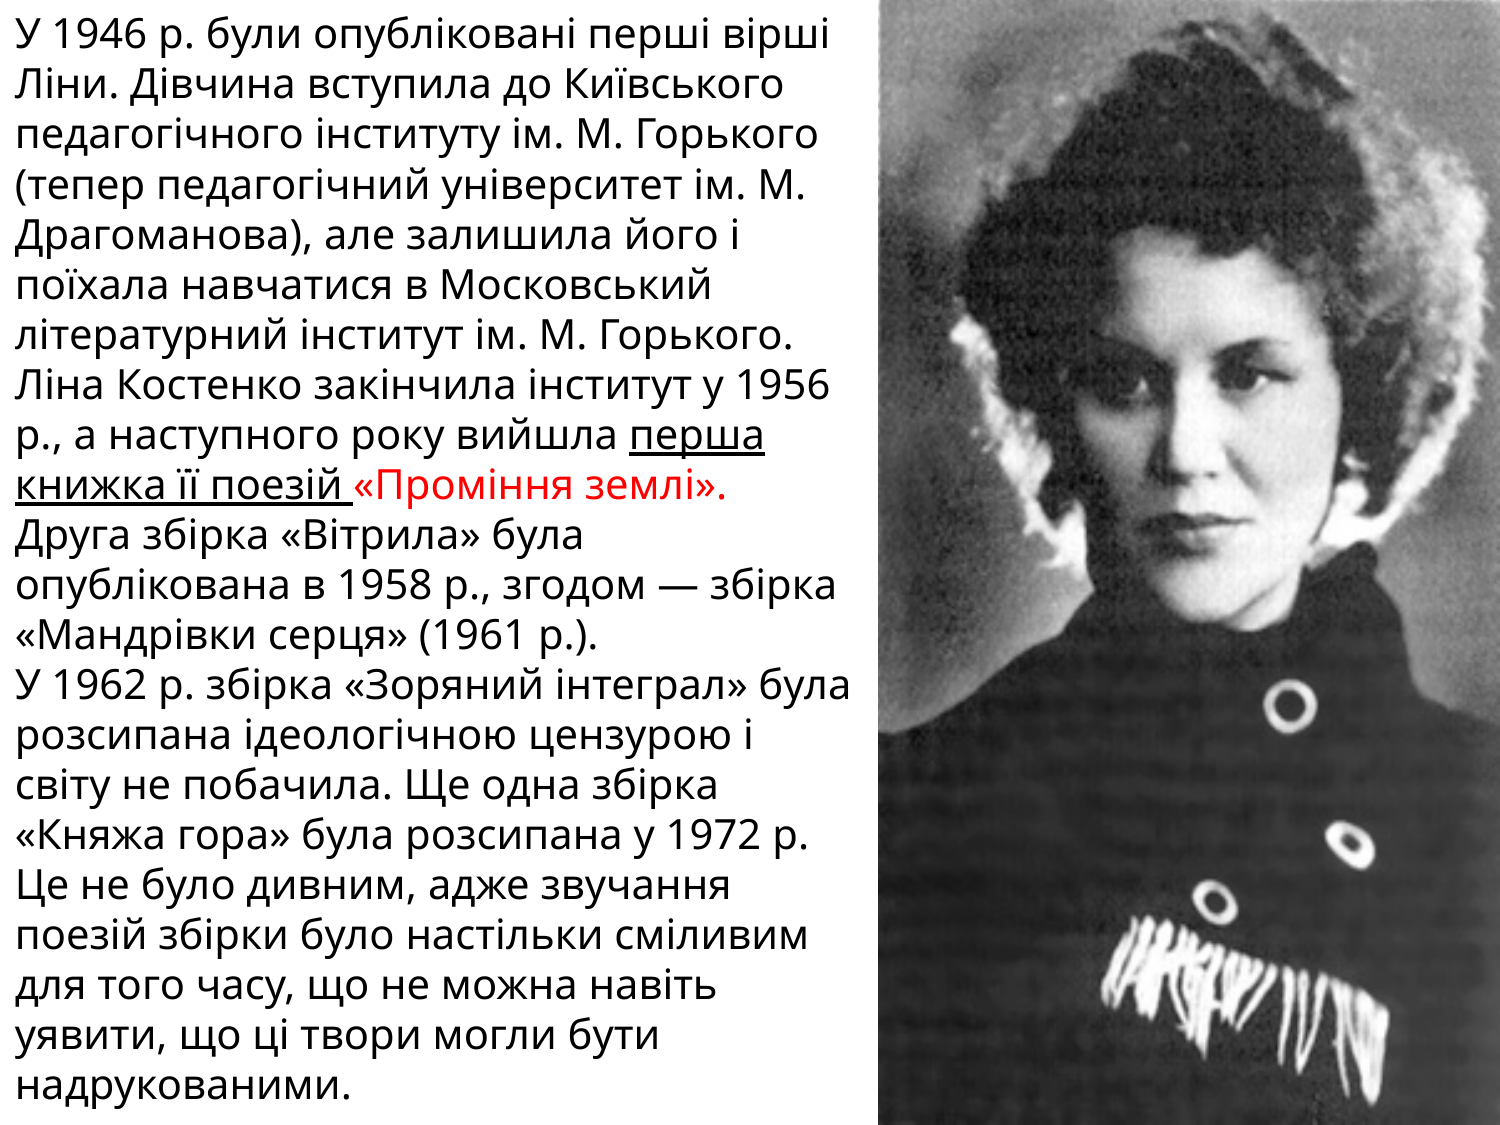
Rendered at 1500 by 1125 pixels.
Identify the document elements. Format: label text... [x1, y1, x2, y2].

text_box У 1946 р. були опубліковані перші вірші Ліни. Дівчина вступила до Київського педагогічного інституту ім. М. Горького (тепер педагогічний університет ім. М. Драгоманова), але залишила його і поїхала навчатися в Московський літературний інститут ім. М. Горького. Ліна Костенко закінчила інститут у 1956 р., а наступного року вийшла перша книжка її поезій «Проміння землі». Друга збірка «Вітрила» була опублікована в 1958 р., згодом — збірка «Мандрівки серця» (1961 р.). У 1962 р. збірка «Зоряний інтеграл» була розсипана ідеологічною цензурою і світу не побачила. Ще одна збірка «Княжа гора» була розсипана у 1972 р. Це не було дивним, адже звучання поезій збірки було настільки сміливим для того часу, що не можна навіть уявити, що ці твори могли бути надрукованими. [0, 0, 868, 1116]
picture [878, 0, 1500, 1125]
